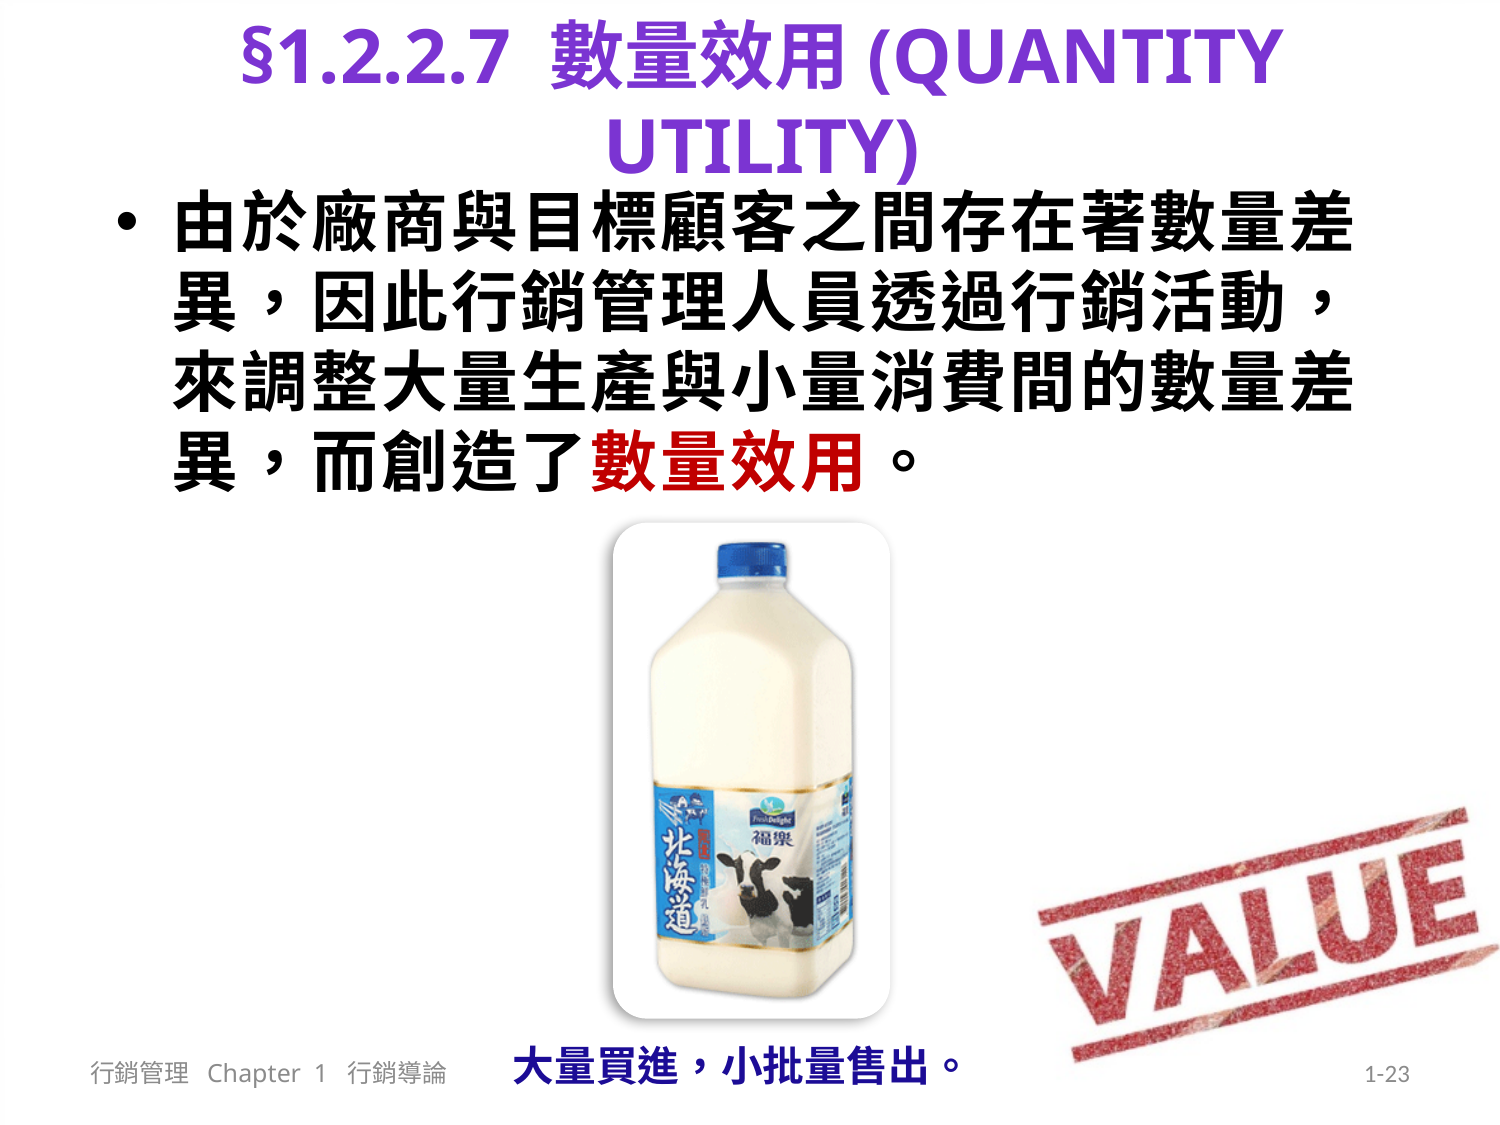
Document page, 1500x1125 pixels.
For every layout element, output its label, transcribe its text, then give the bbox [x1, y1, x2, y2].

slide_number 1-23 [1074, 1042, 1425, 1103]
picture [0, 0, 1500, 1125]
text_box 大量買進，小批量售出。 [497, 1032, 987, 1098]
title §1.2.2.7 數量效用(Quantity Utility) [64, 0, 1459, 197]
slide_number 行銷管理 Chapter 1 行銷導論 [75, 1042, 491, 1103]
list 由於廠商與目標顧客之間存在著數量差異，因此行銷管理人員透過行銷活動，來調整大量生產與小量消費間的數量差異，而創造了數量效用。 [100, 172, 1388, 610]
